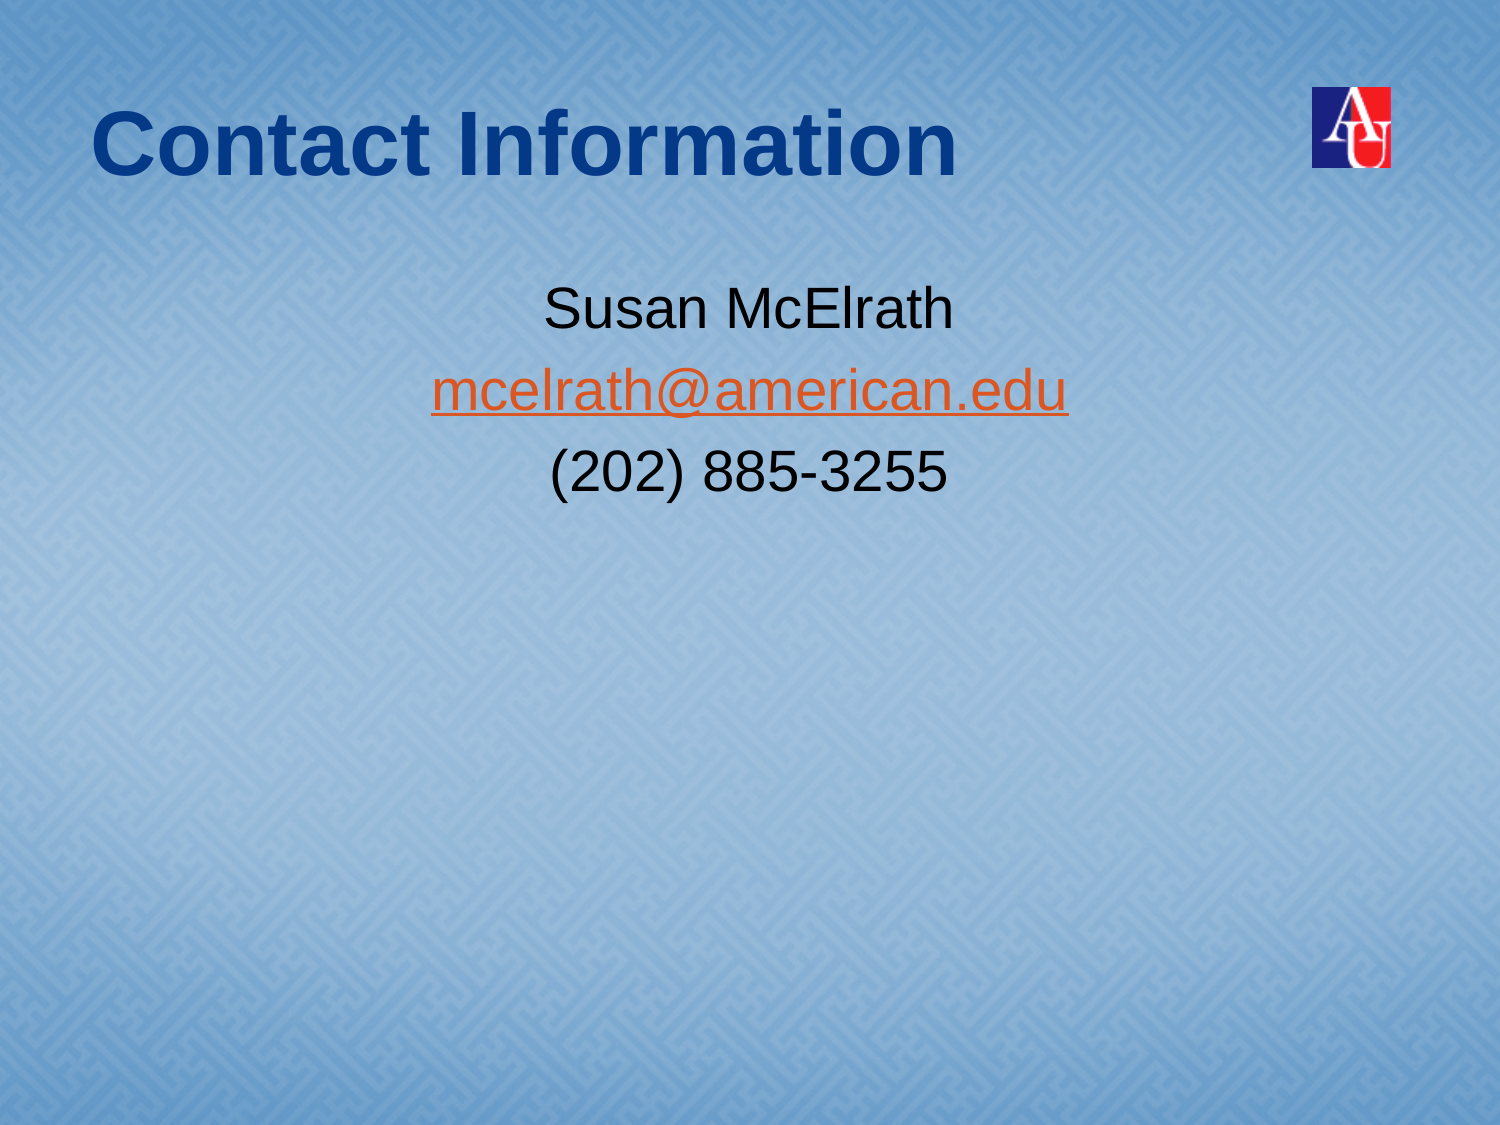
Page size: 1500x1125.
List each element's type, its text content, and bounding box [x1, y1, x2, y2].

title Contact Information [75, 45, 1425, 233]
picture [1311, 86, 1392, 168]
list Susan McElrath mcelrath@american.edu (202) 885-3255 [75, 262, 1425, 1005]
